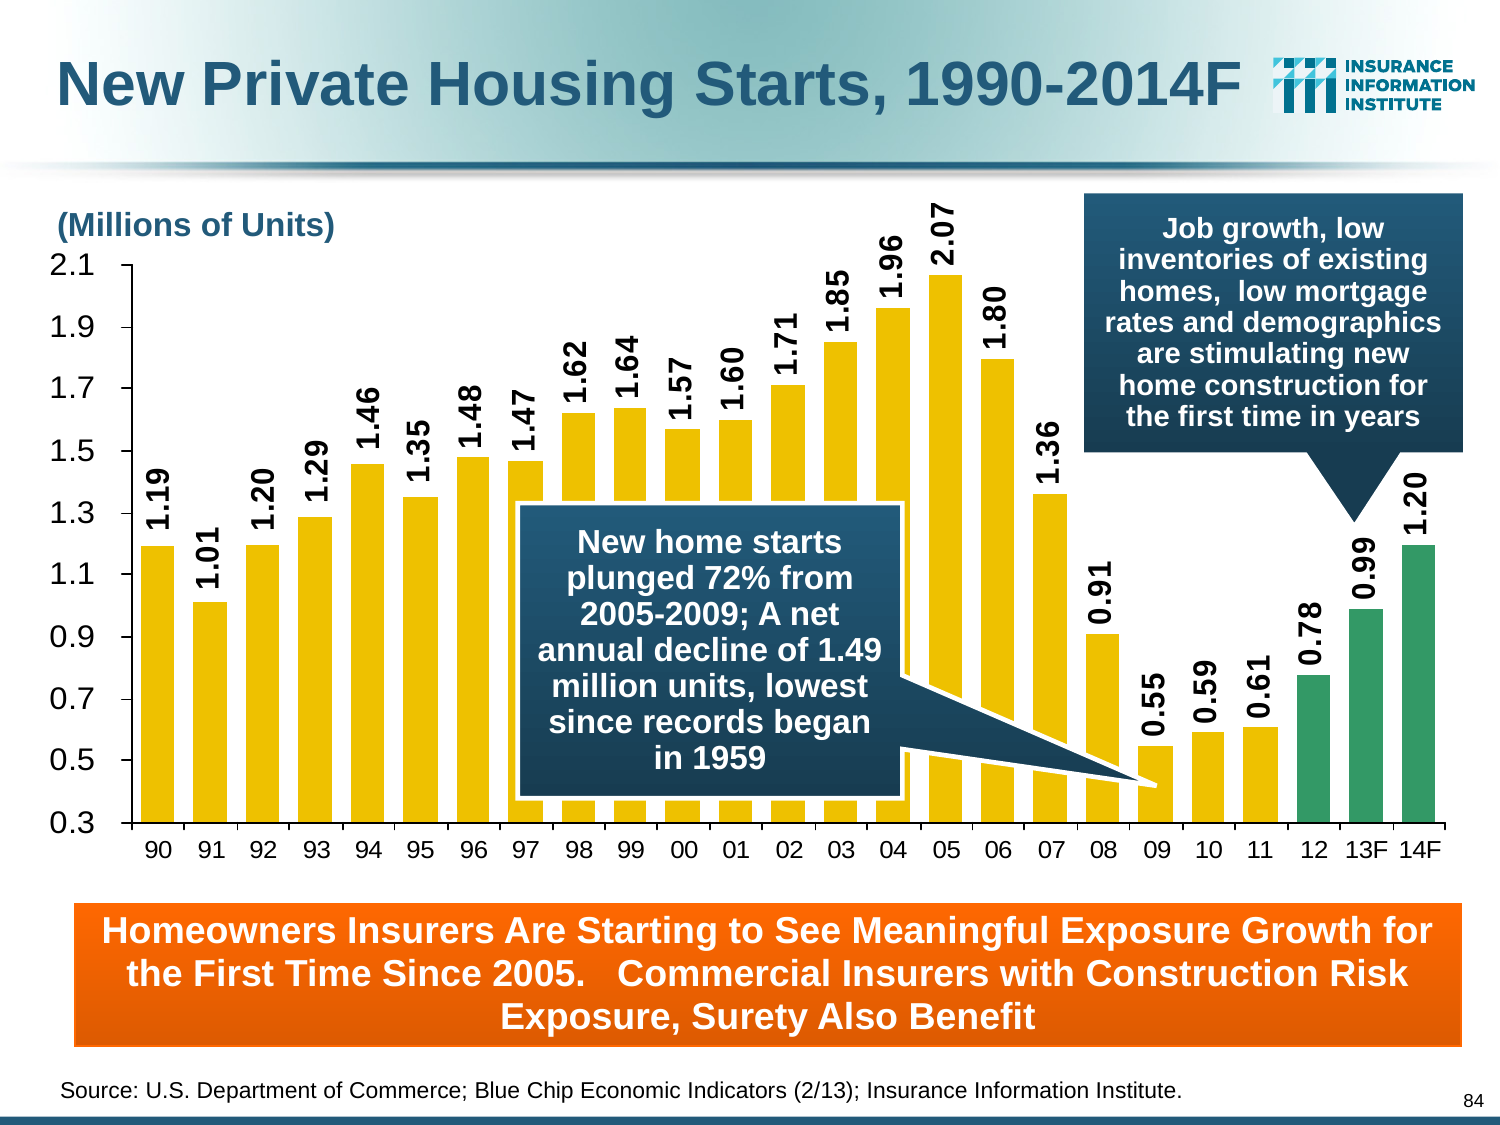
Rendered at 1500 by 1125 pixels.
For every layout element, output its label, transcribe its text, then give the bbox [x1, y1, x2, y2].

slide_number 84 [1410, 1091, 1485, 1112]
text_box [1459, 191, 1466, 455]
text_box Homeowners Insurers Are Starting to See Meaningful Exposure Growth for the First Time Since 2005. Commercial Insurers with Construction Risk Exposure, Surety Also Benefit [75, 904, 1461, 1047]
text_box Source: U.S. Department of Commerce; Blue Chip Economic Indicators (2/13); Insurance Information Institute. [0, 1079, 1403, 1125]
picture [0, 0, 1500, 189]
title New Private Housing Starts, 1990-2014F [48, 14, 1264, 157]
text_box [35, 184, 1456, 892]
